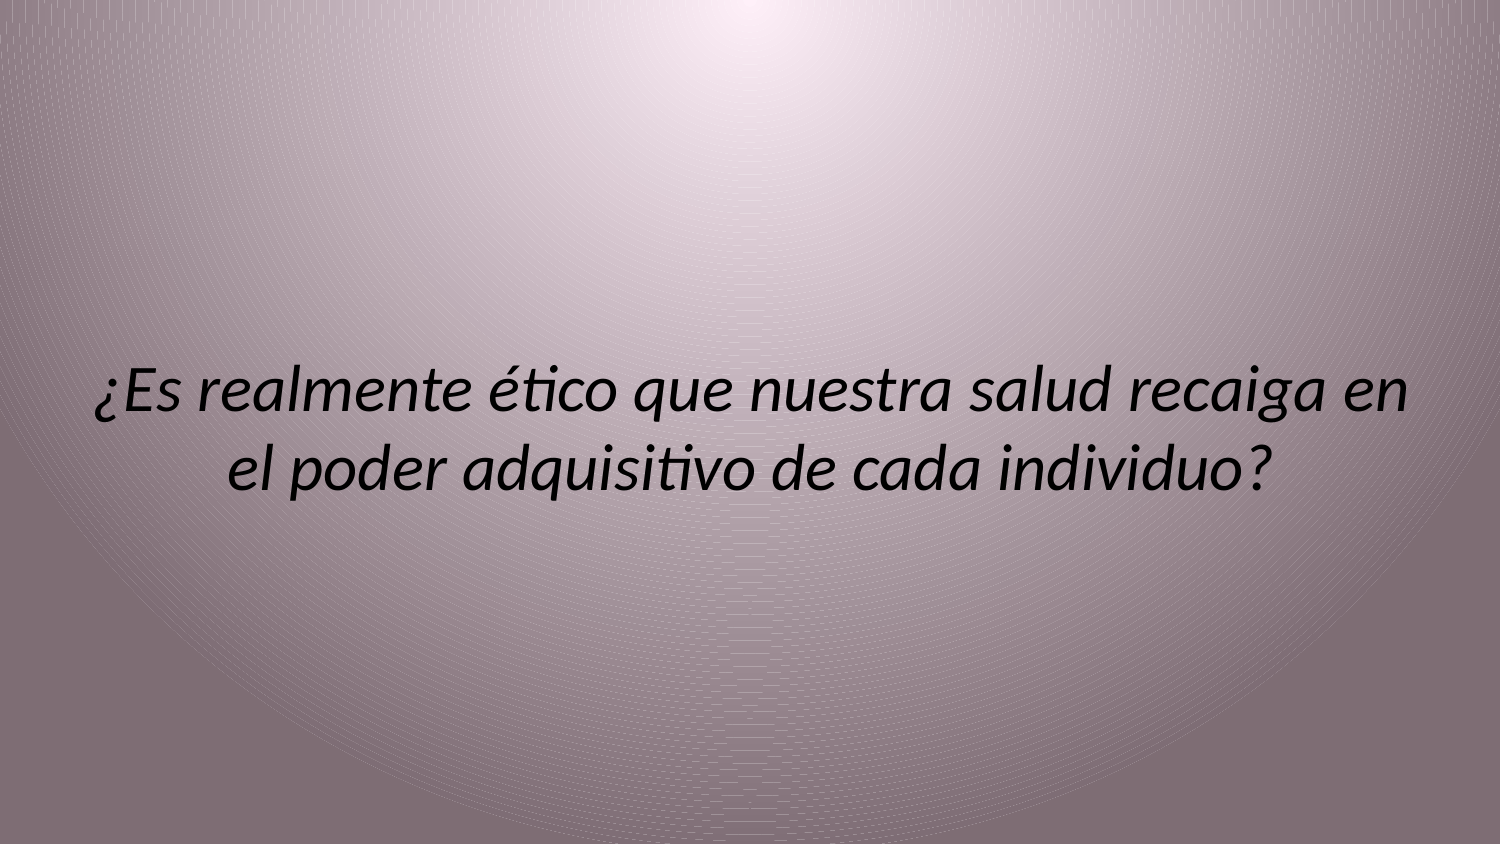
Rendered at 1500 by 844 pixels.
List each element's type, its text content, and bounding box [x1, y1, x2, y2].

list ¿Es realmente ético que nuestra salud recaiga en el poder adquisitivo de cada individuo? [76, 150, 1427, 707]
